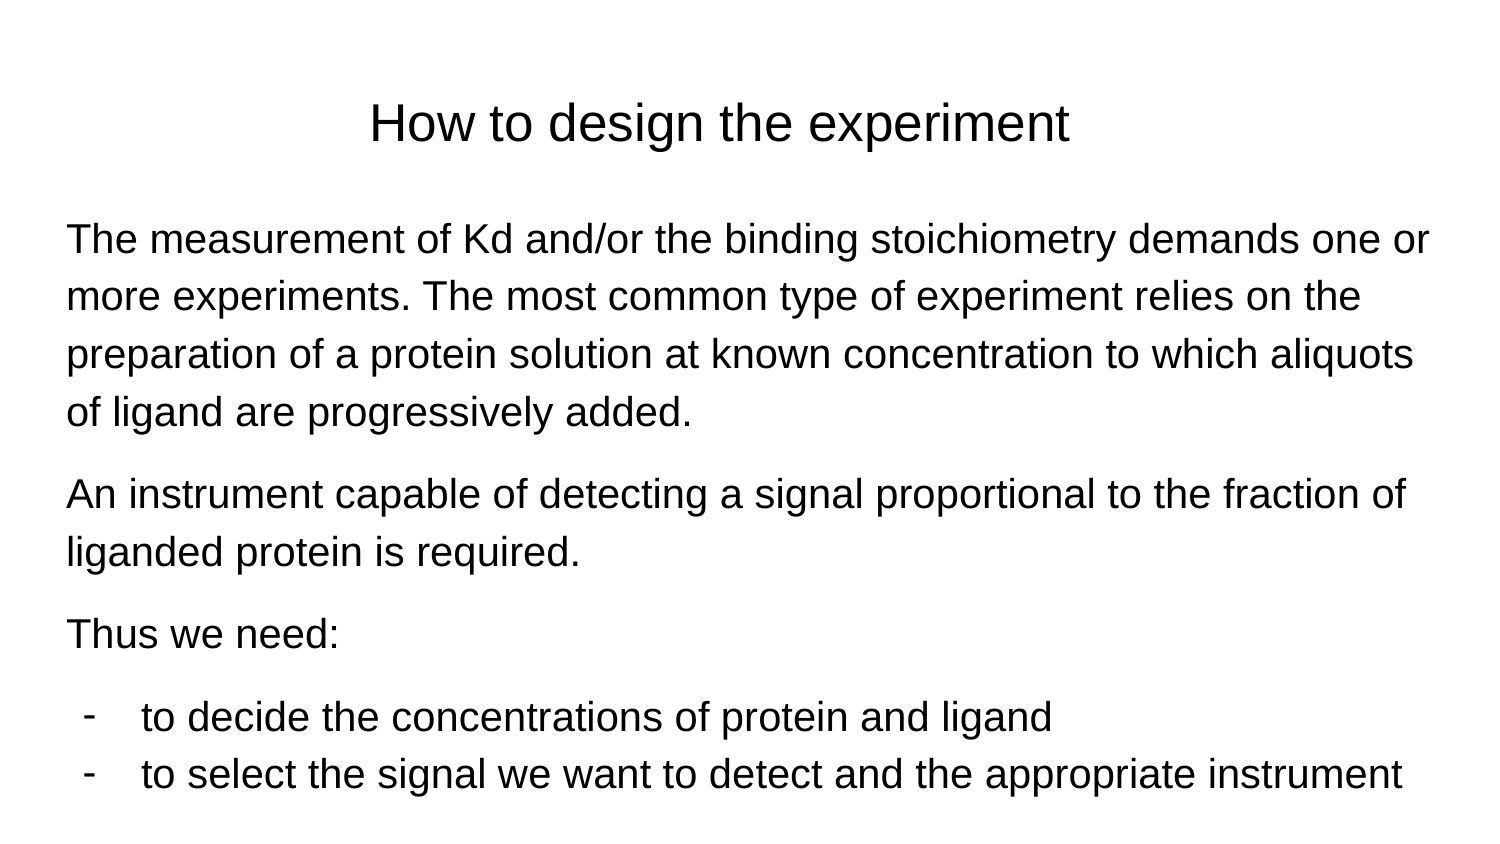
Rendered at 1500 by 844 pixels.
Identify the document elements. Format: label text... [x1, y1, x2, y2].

title How to design the experiment [51, 72, 1449, 167]
list The measurement of Kd and/or the binding stoichiometry demands one or more experiments. The most common type of experiment relies on the preparation of a protein solution at known concentration to which aliquots of ligand are progressively added. An instrument capable of detecting a signal proportional to the fraction of liganded protein is required. Thus we need: to decide the concentrations of protein and ligand to select the signal we want to detect and the appropriate instrument [51, 189, 1449, 817]
